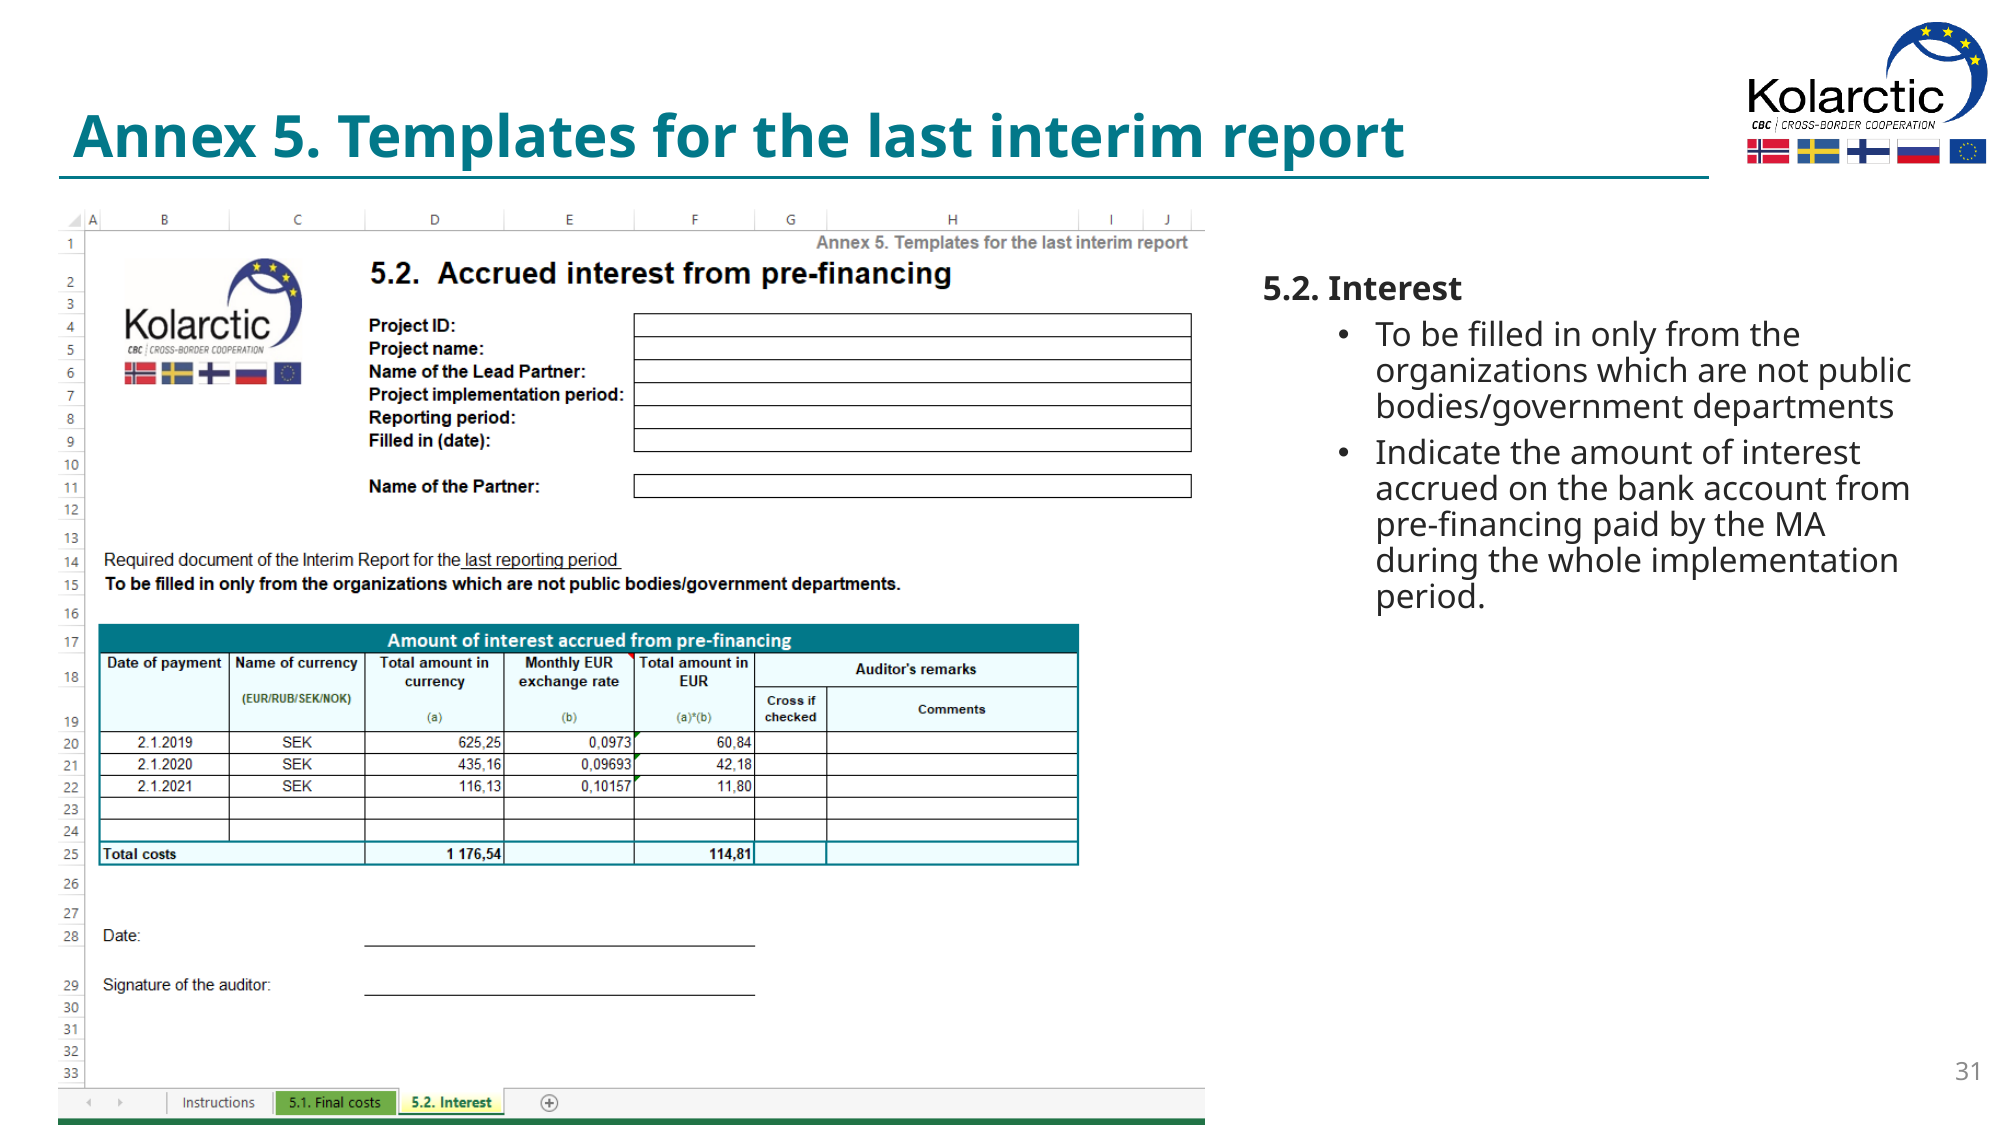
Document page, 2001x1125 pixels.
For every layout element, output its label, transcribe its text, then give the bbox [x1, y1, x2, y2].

picture [1724, 10, 2000, 181]
picture [58, 206, 1205, 1125]
list 5.2. Interest To be filled in only from the organizations which are not public bodies/government departments Indicate the amount of interest accrued on the bank account from pre-financing paid by the MA during the whole implementation period. [1205, 260, 1954, 1024]
title Annex 5. Templates for the last interim report [58, 14, 1710, 178]
slide_number 31 [1921, 1042, 1999, 1102]
